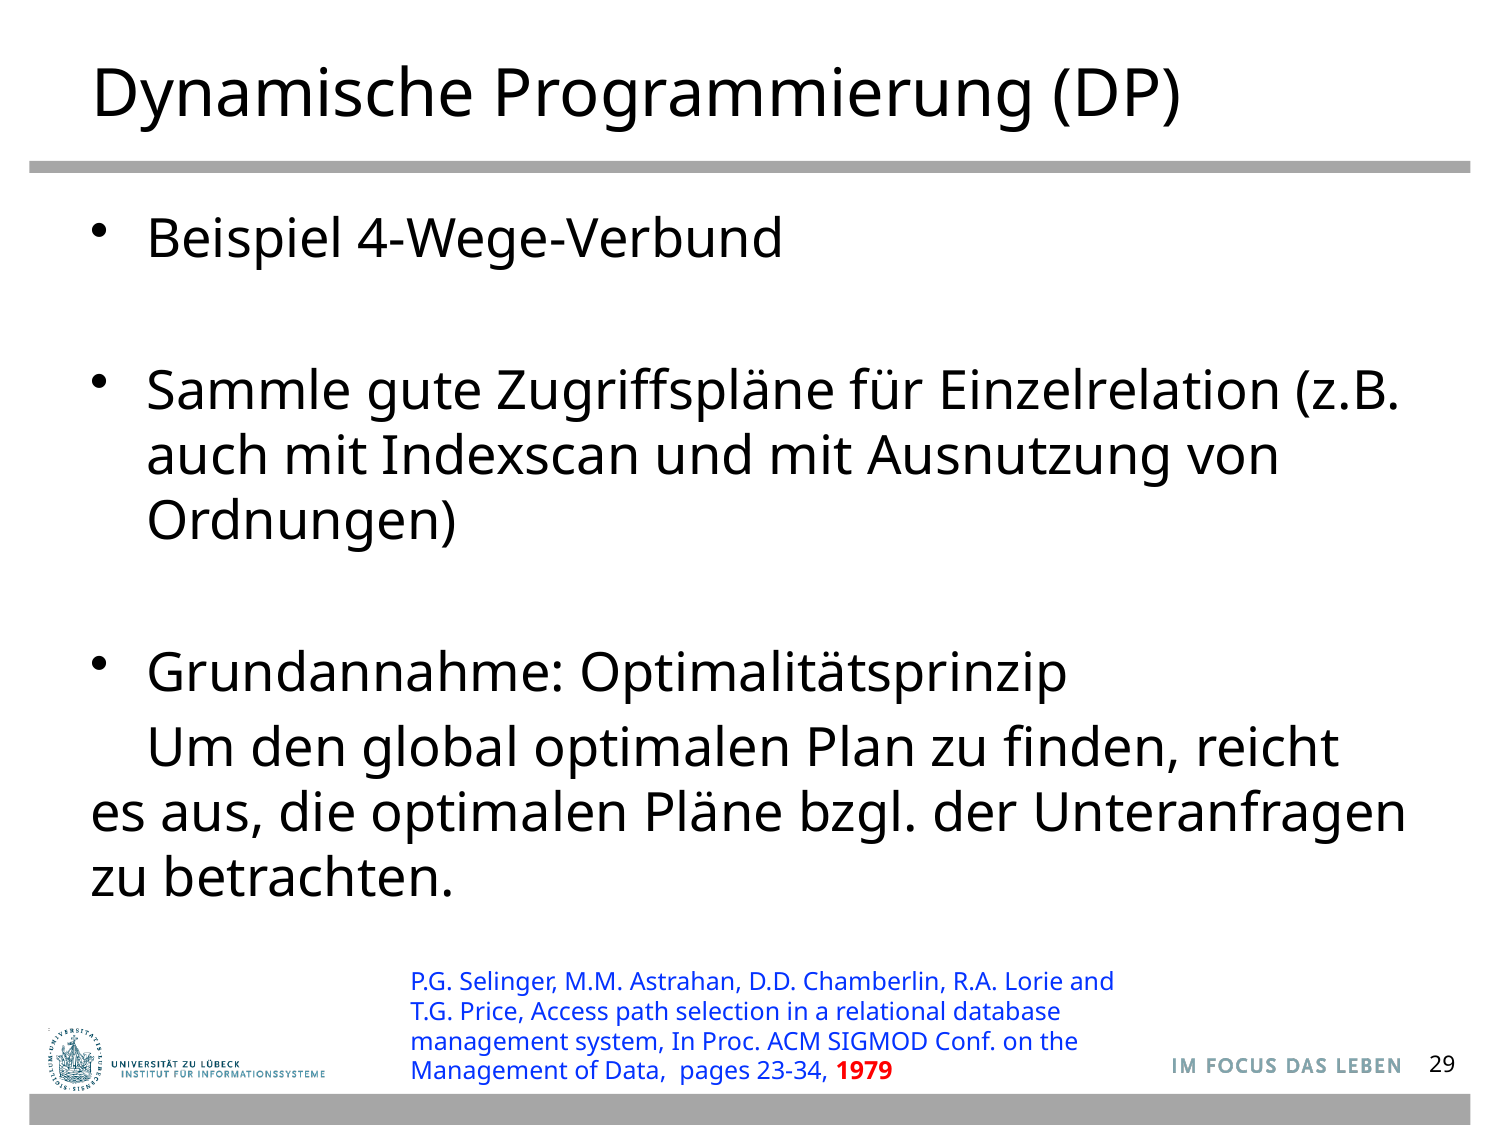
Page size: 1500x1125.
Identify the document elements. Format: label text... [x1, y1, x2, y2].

text_box P.G. Selinger, M.M. Astrahan, D.D. Chamberlin, R.A. Lorie and T.G. Price, Access path selection in a relational database management system, In Proc. ACM SIGMOD Conf. on the Management of Data, pages 23-34, 1979 [395, 957, 1146, 1093]
title Dynamische Programmierung (DP) [76, 42, 1427, 126]
list Beispiel 4-Wege-Verbund Sammle gute Zugriffspläne für Einzelrelation (z.B. auch mit Indexscan und mit Ausnutzung von Ordnungen) Grundannahme: Optimalitätsprinzip Um den global optimalen Plan zu finden, reicht es aus, die optimalen Pläne bzgl. der Unteranfragen zu betrachten. [75, 196, 1425, 1012]
picture [1173, 1058, 1305, 1073]
slide_number 29 [1305, 1050, 1471, 1083]
